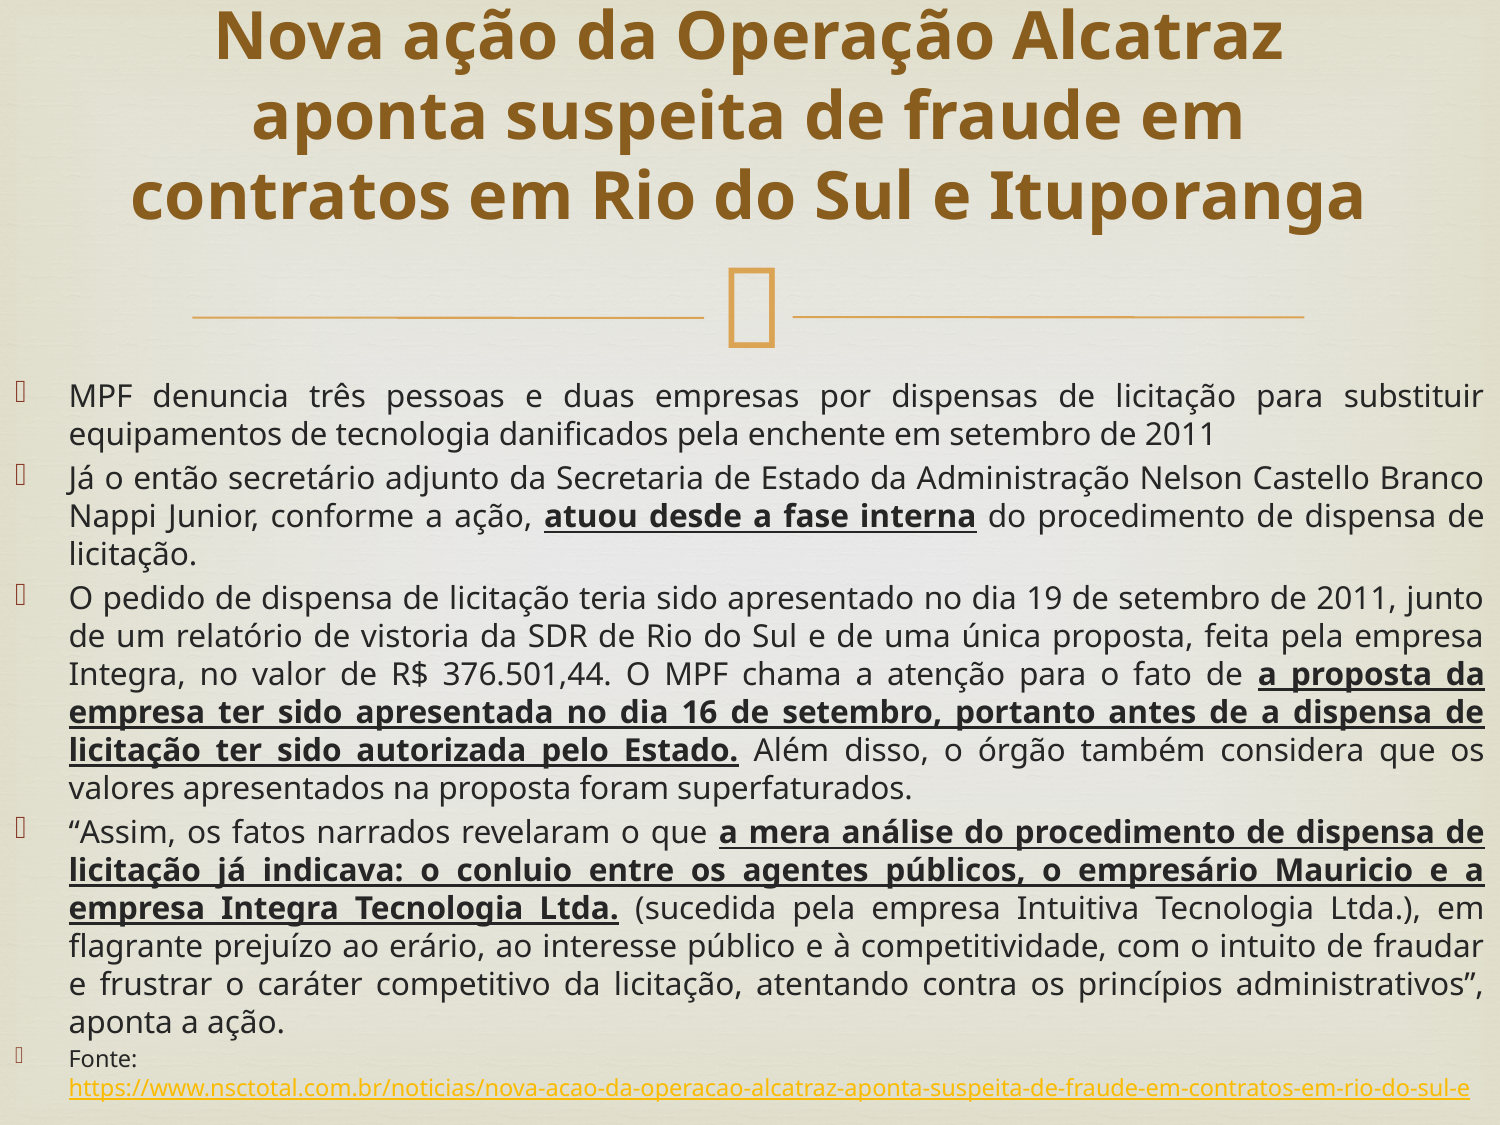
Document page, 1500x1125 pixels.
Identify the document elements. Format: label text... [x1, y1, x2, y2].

list MPF denuncia três pessoas e duas empresas por dispensas de licitação para substituir equipamentos de tecnologia danificados pela enchente em setembro de 2011 Já o então secretário adjunto da Secretaria de Estado da Administração Nelson Castello Branco Nappi Junior, conforme a ação, atuou desde a fase interna do procedimento de dispensa de licitação. O pedido de dispensa de licitação teria sido apresentado no dia 19 de setembro de 2011, junto de um relatório de vistoria da SDR de Rio do Sul e de uma única proposta, feita pela empresa Integra, no valor de R$ 376.501,44. O MPF chama a atenção para o fato de a proposta da empresa ter sido apresentada no dia 16 de setembro, portanto antes de a dispensa de licitação ter sido autorizada pelo Estado. Além disso, o órgão também considera que os valores apresentados na proposta foram superfaturados. “Assim, os fatos narrados revelaram o que a mera análise do procedimento de dispensa de licitação já indicava: o conluio entre os agentes públicos, o empresário Mauricio e a empresa Integra Tecnologia Ltda. (sucedida pela empresa Intuitiva Tecnologia Ltda.), em flagrante prejuízo ao erário, ao interesse público e à competitividade, com o intuito de fraudar e frustrar o caráter competitivo da licitação, atentando contra os princípios administrativos”, aponta a ação. Fonte: https://www.nsctotal.com.br/noticias/nova-acao-da-operacao-alcatraz-aponta-suspeita-de-fraude-em-contratos-em-rio-do-sul-e [0, 368, 1500, 1125]
title Nova ação da Operação Alcatraz aponta suspeita de fraude em contratos em Rio do Sul e Ituporanga [112, 93, 1386, 267]
